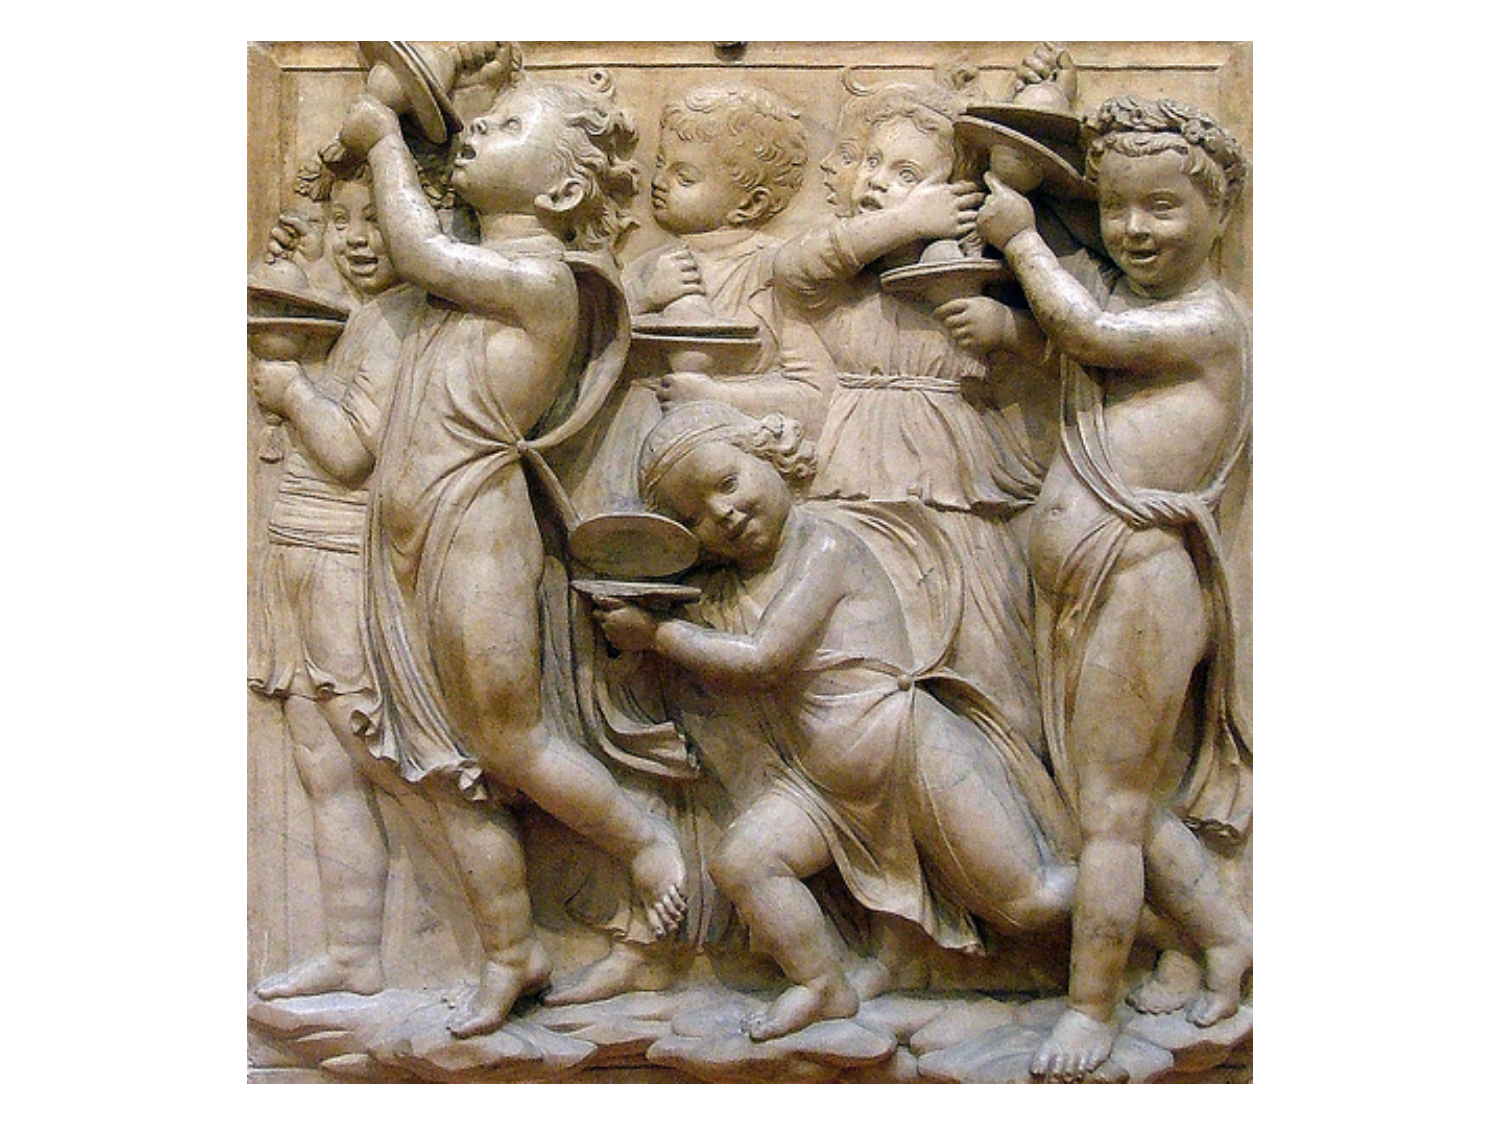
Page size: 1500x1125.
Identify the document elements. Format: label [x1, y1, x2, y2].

picture [247, 41, 1253, 1084]
